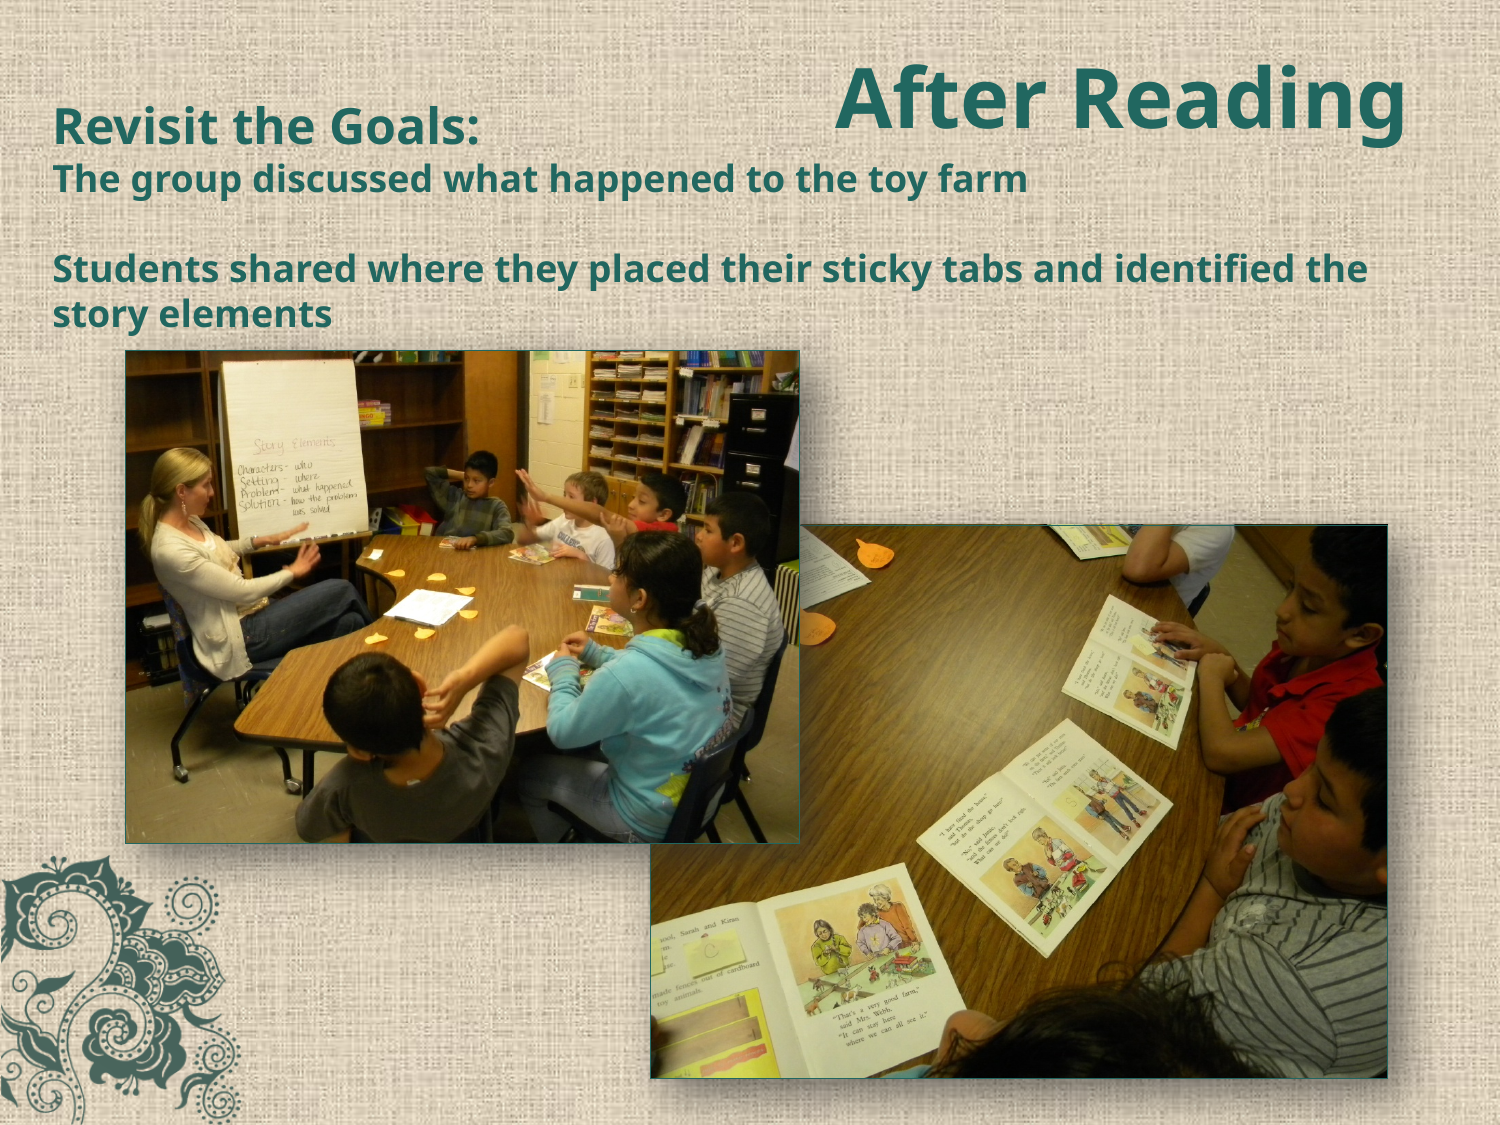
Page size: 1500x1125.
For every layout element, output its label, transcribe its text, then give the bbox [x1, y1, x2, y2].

text_box After Reading [50, 37, 1425, 87]
text_box Revisit the Goals: The group discussed what happened to the toy farm Students shared where they placed their sticky tabs and identified the story elements [37, 87, 1425, 343]
picture [0, 0, 1500, 1125]
